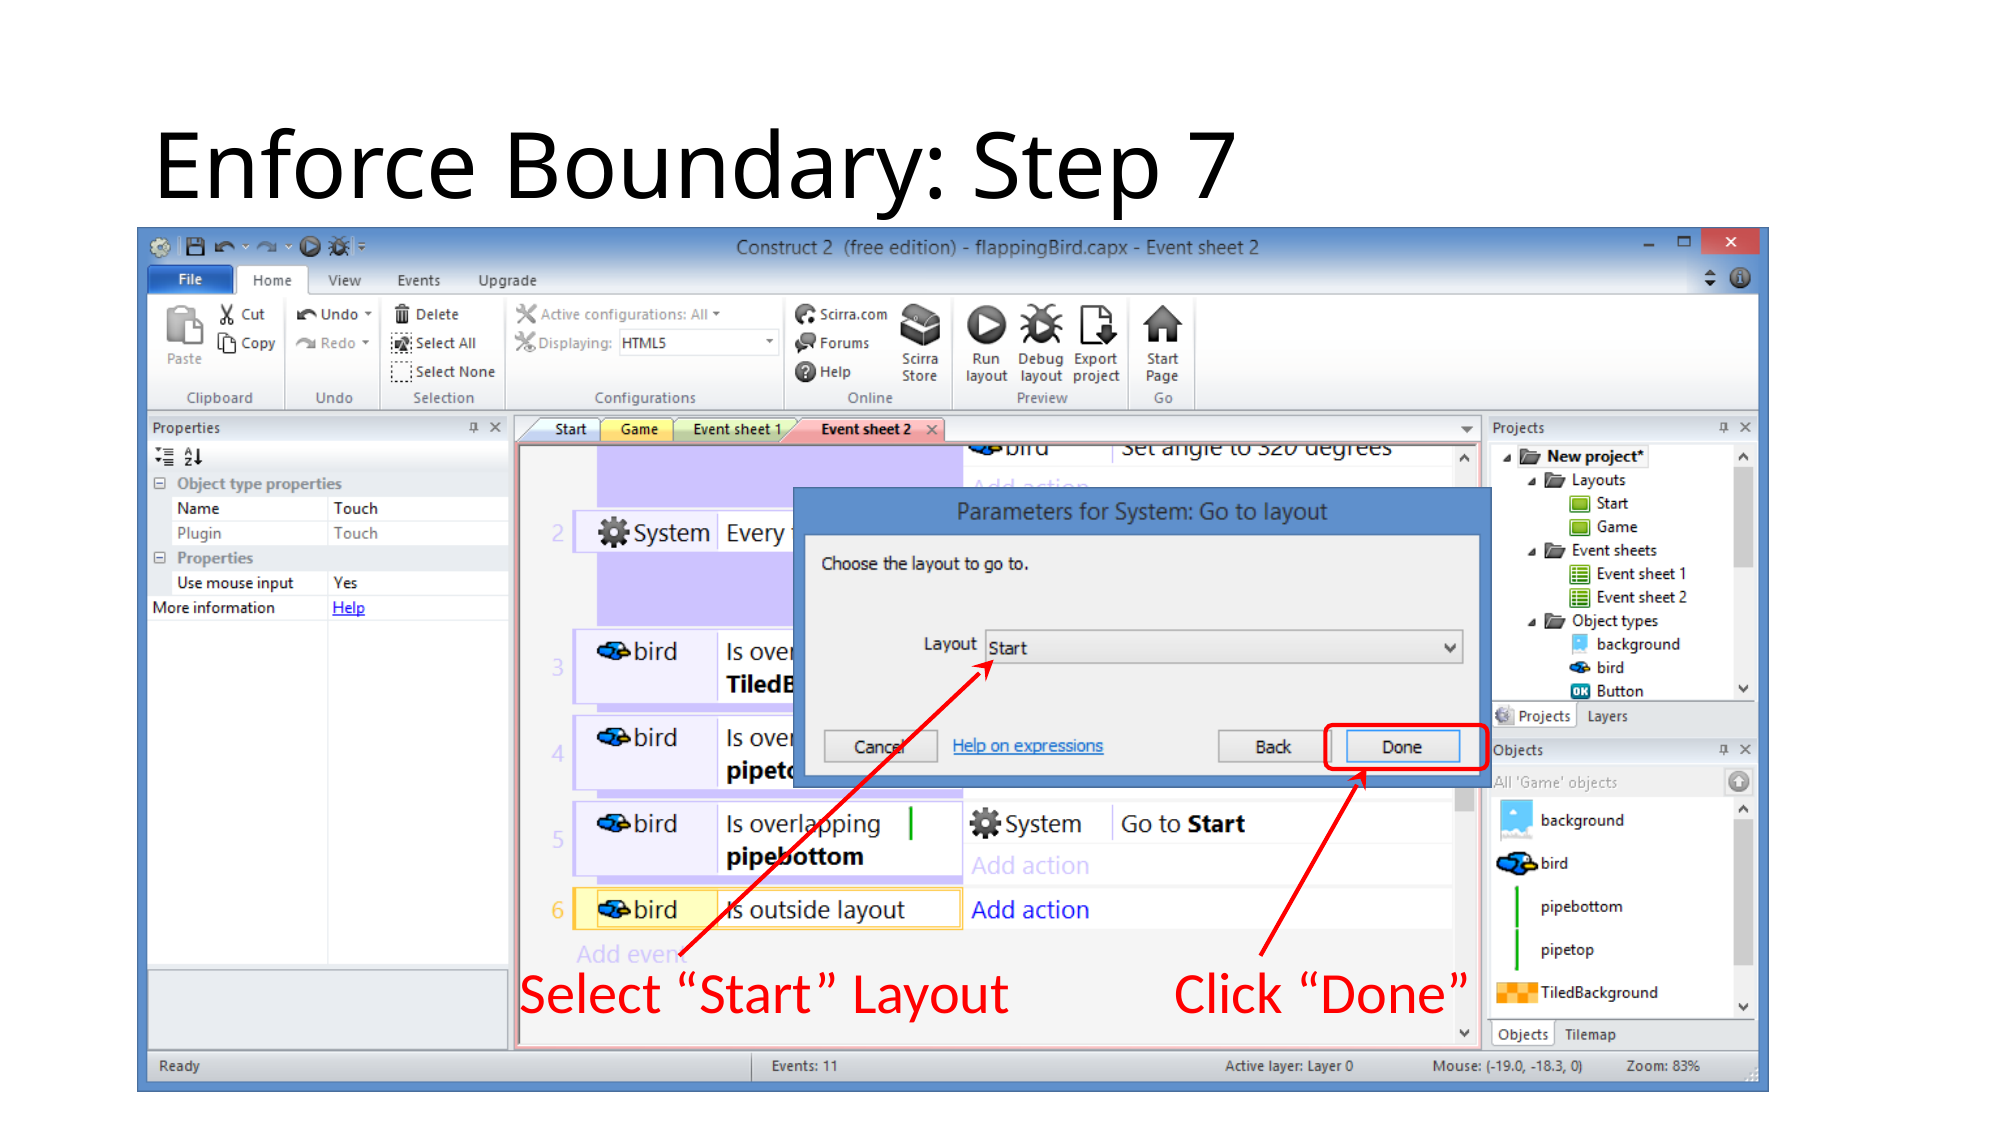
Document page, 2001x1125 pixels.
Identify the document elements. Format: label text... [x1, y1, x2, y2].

title Enforce Boundary: Step 7 [137, 59, 1863, 278]
picture [137, 227, 1769, 1092]
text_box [1260, 767, 1367, 956]
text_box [679, 659, 994, 956]
